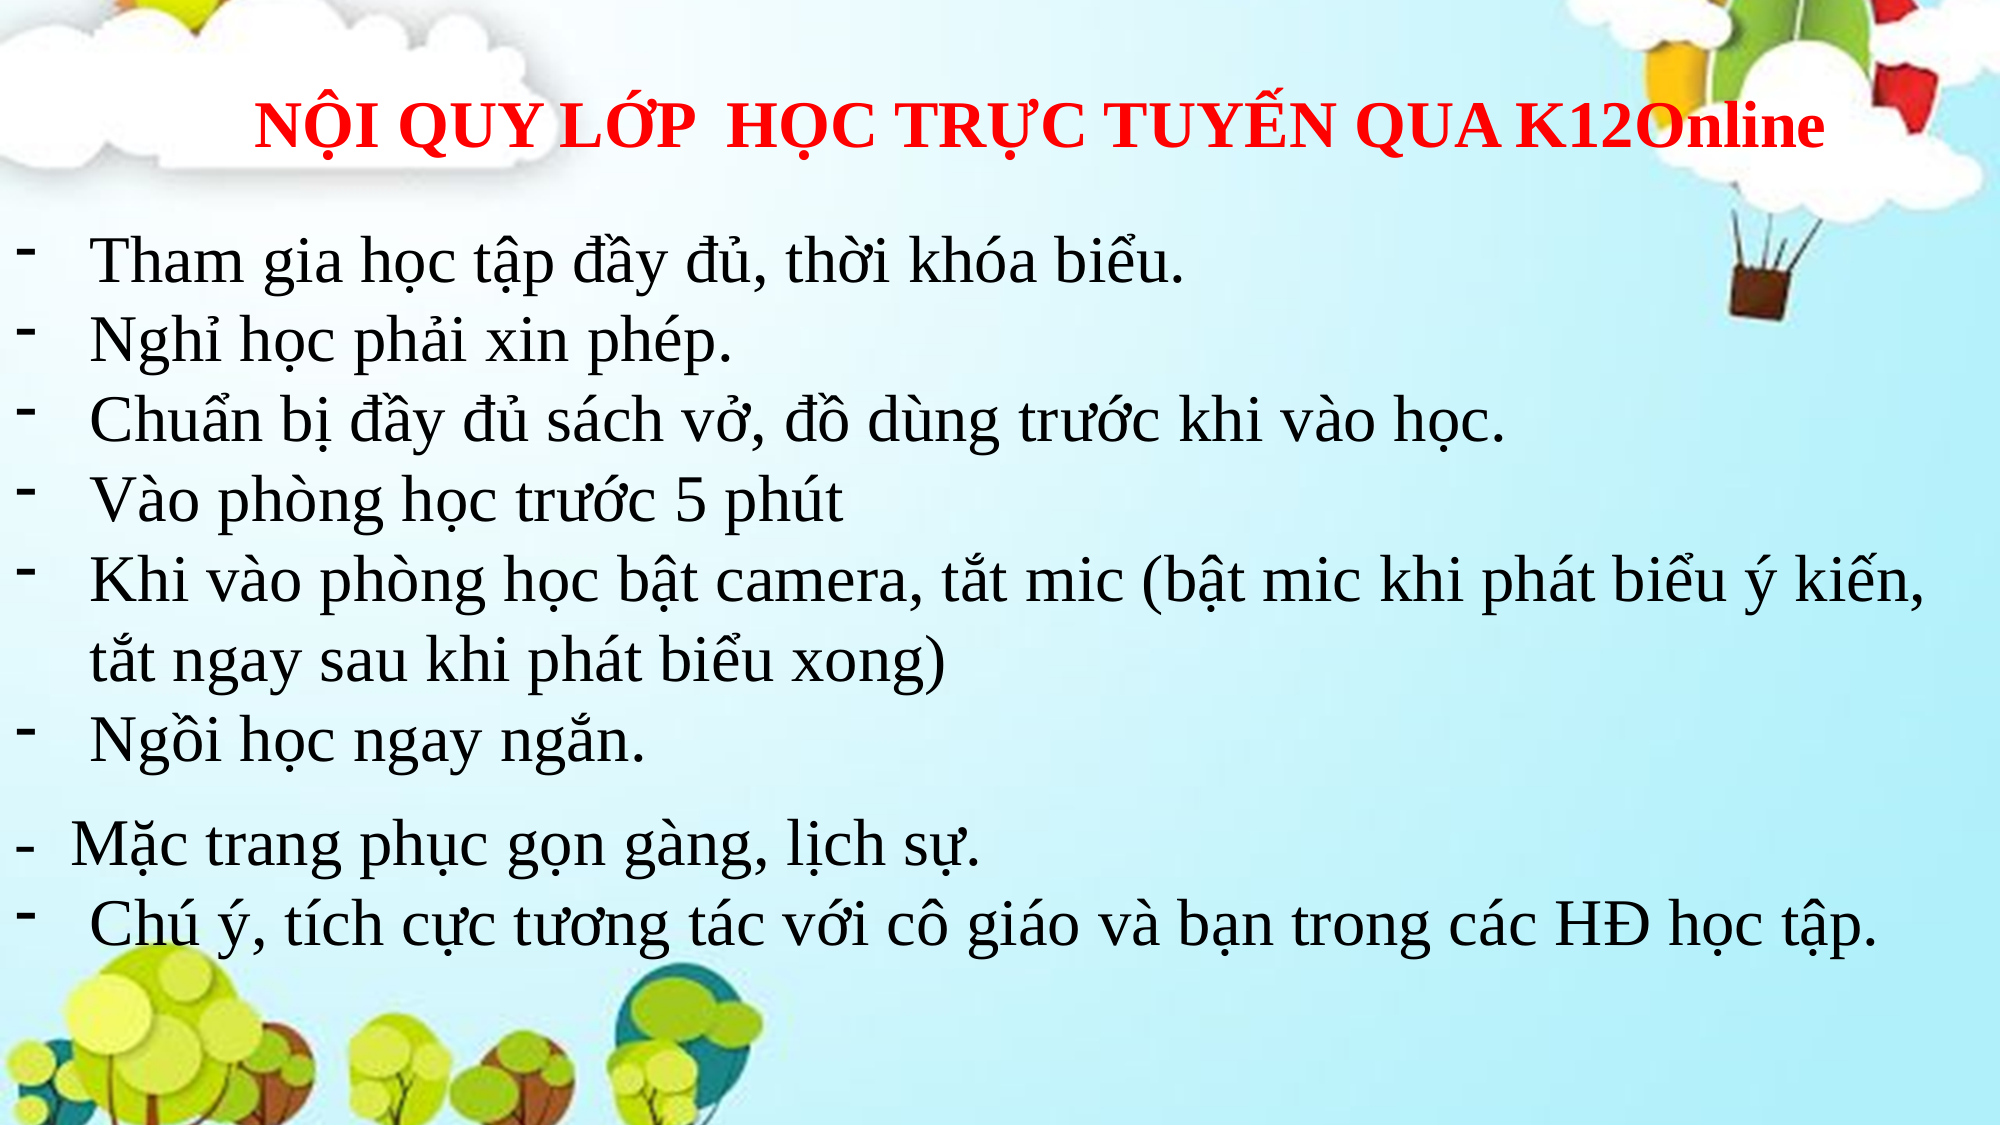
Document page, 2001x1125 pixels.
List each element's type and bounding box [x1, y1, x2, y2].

list [0, 0, 2000, 1125]
